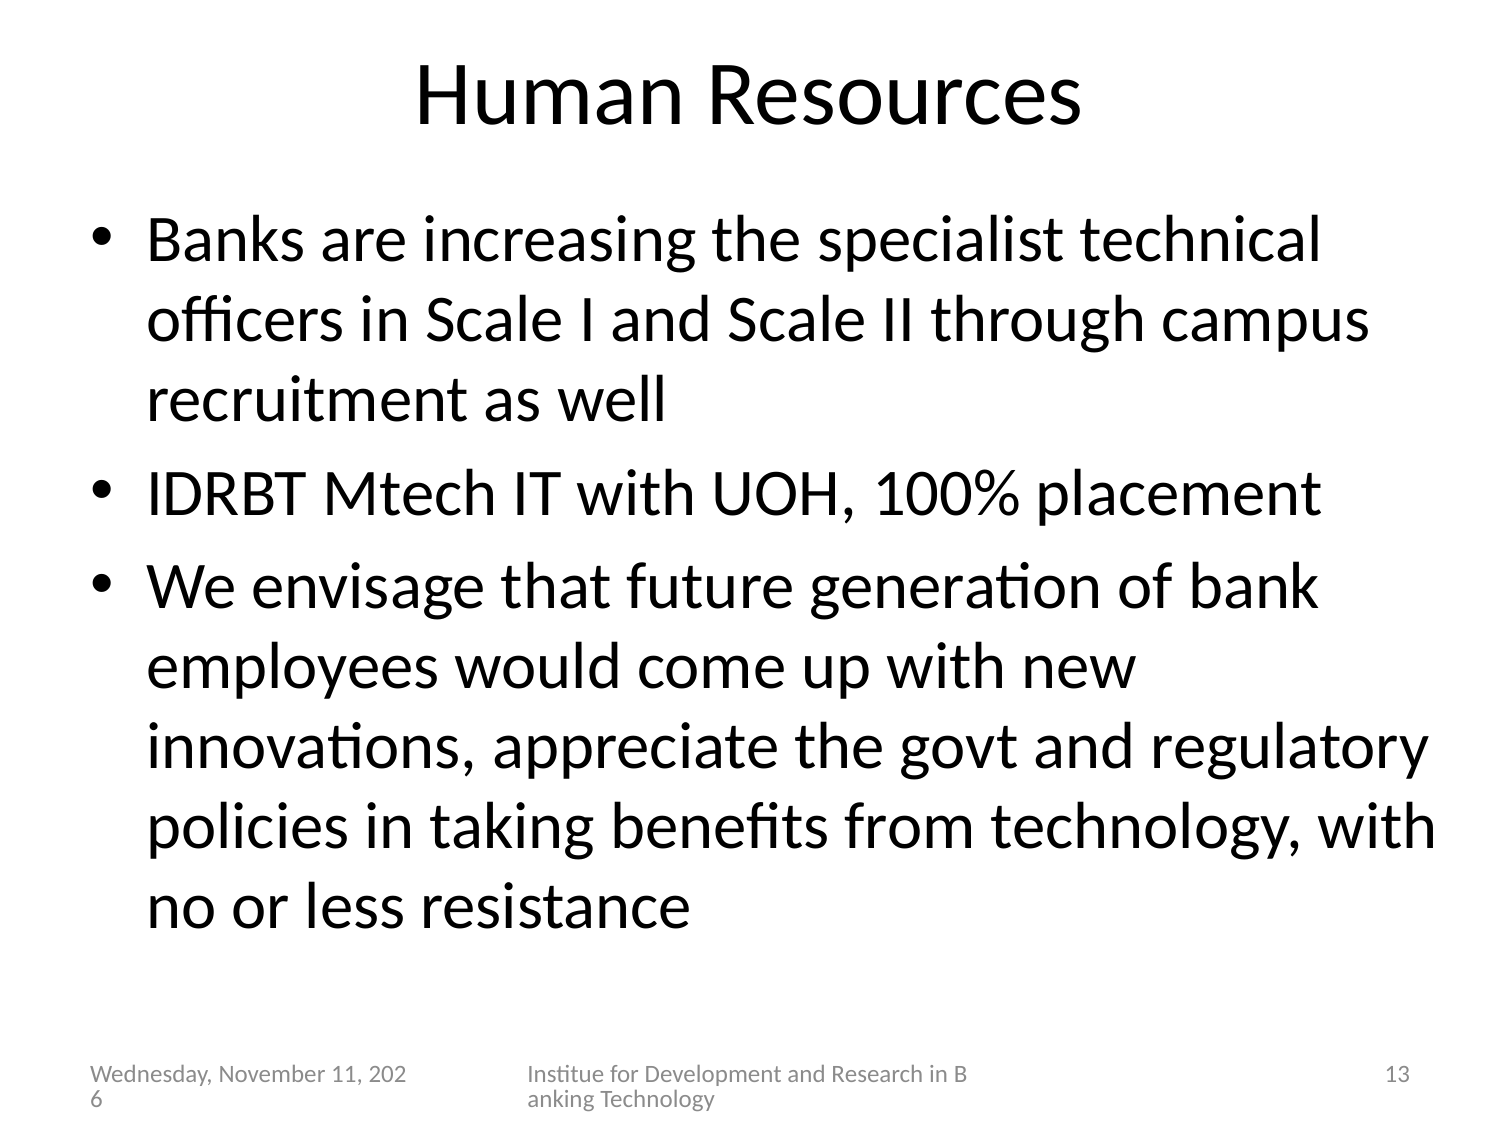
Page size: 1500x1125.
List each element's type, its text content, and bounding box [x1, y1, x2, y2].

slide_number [75, 1042, 425, 1103]
title Human Resources [75, 0, 1425, 175]
list Banks are increasing the specialist technical officers in Scale I and Scale II through campus recruitment as well IDRBT Mtech IT with UOH, 100% placement We envisage that future generation of bank employees would come up with new innovations, appreciate the govt and regulatory policies in taking benefits from technology, with no or less resistance [75, 187, 1463, 1005]
slide_number 13 [1074, 1042, 1425, 1103]
footer Institue for Development and Research in Banking Technology [512, 1042, 988, 1103]
